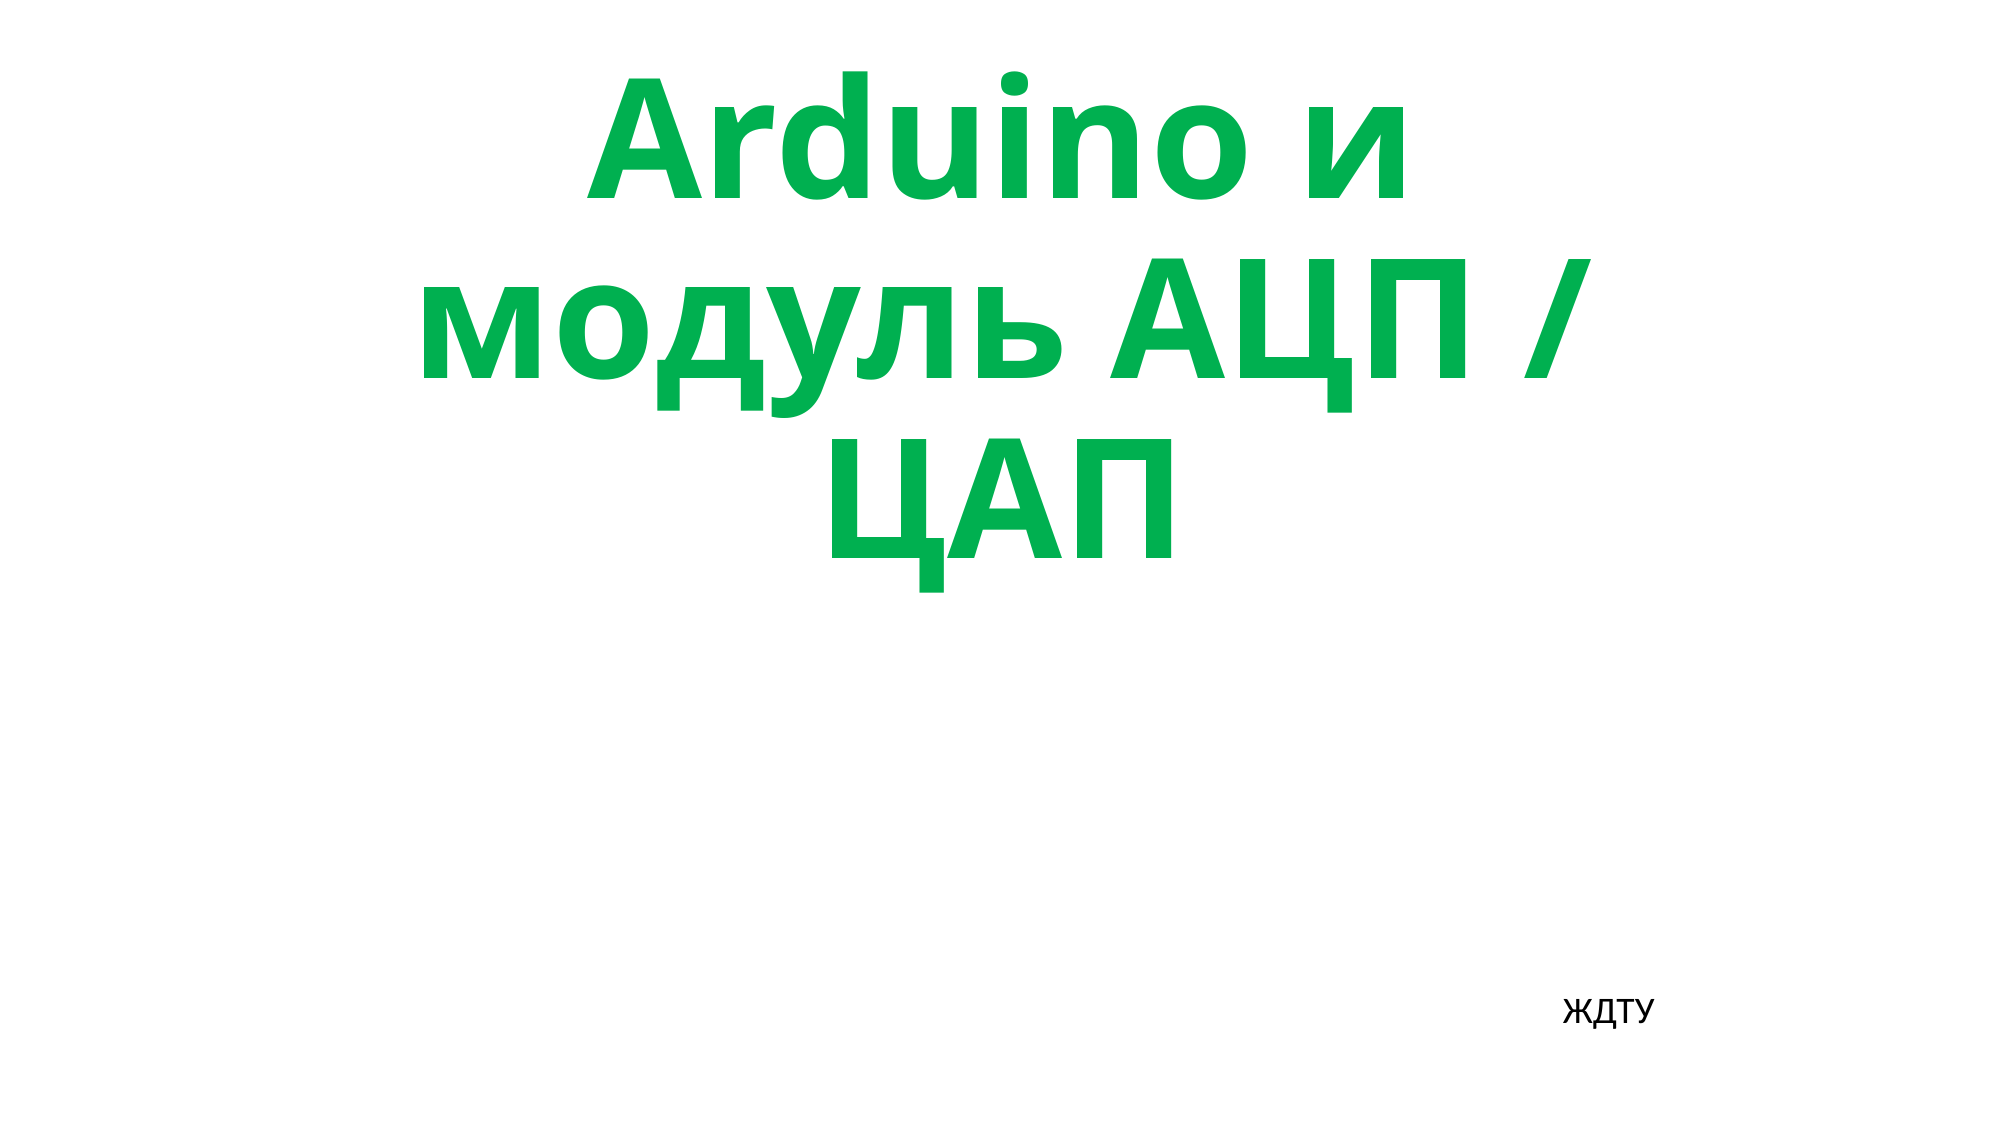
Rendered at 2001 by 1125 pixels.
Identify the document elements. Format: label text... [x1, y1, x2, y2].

title Arduino и модуль АЦП / ЦАП [245, 221, 1760, 603]
text_box ЖДТУ [1548, 978, 1670, 1039]
